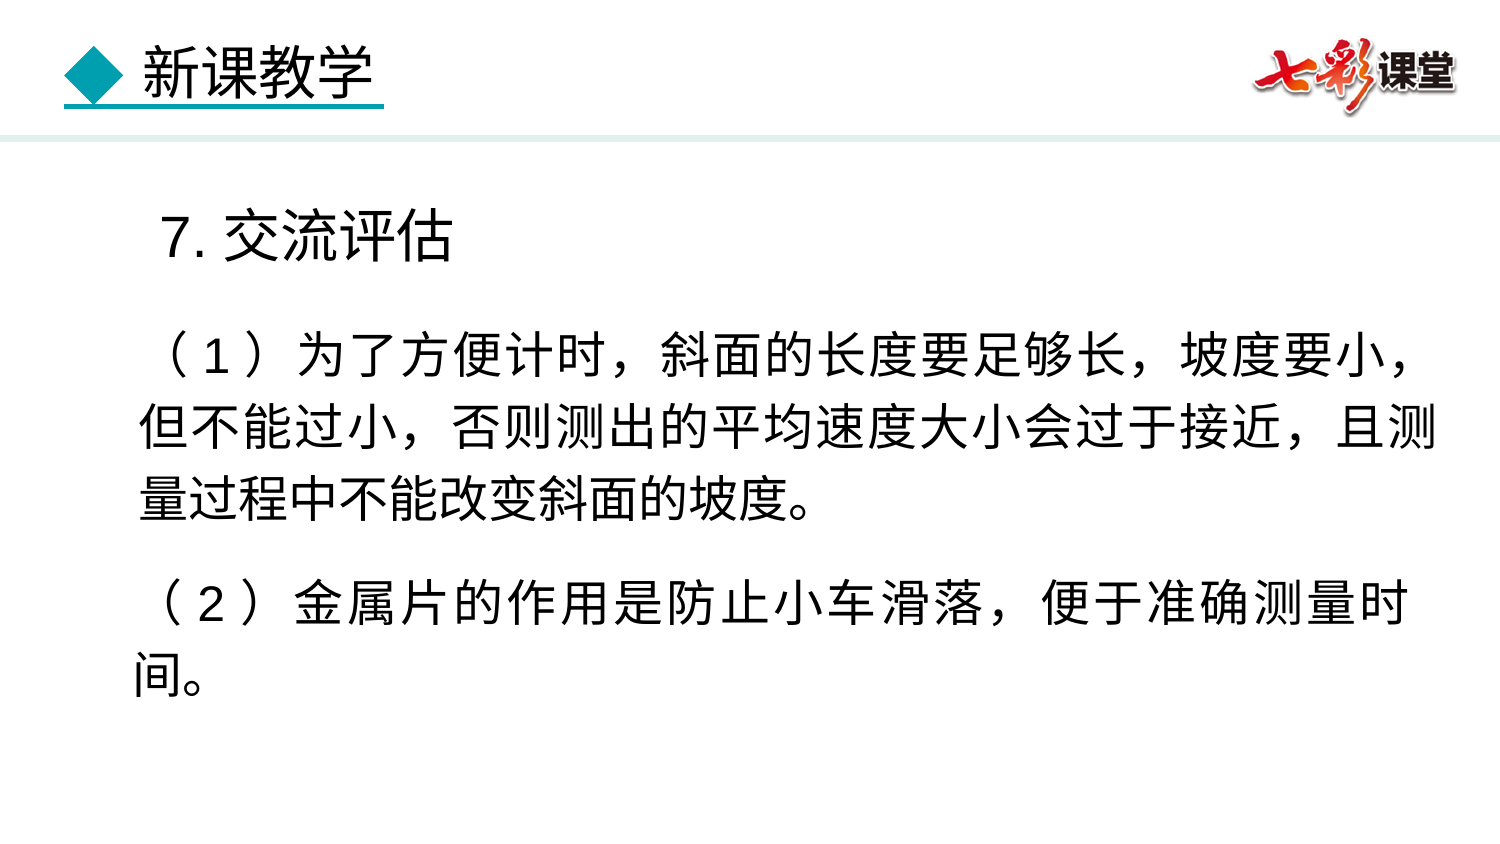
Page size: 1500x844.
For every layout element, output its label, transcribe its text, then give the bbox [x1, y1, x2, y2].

text_box （1）为了方便计时，斜面的长度要足够长，坡度要小，但不能过小，否则测出的平均速度大小会过于接近，且测量过程中不能改变斜面的坡度。 [123, 303, 1453, 535]
text_box （2）金属片的作用是防止小车滑落，便于准确测量时间。 [117, 551, 1425, 639]
picture [1249, 32, 1461, 118]
text_box 7.交流评估 [144, 191, 499, 277]
